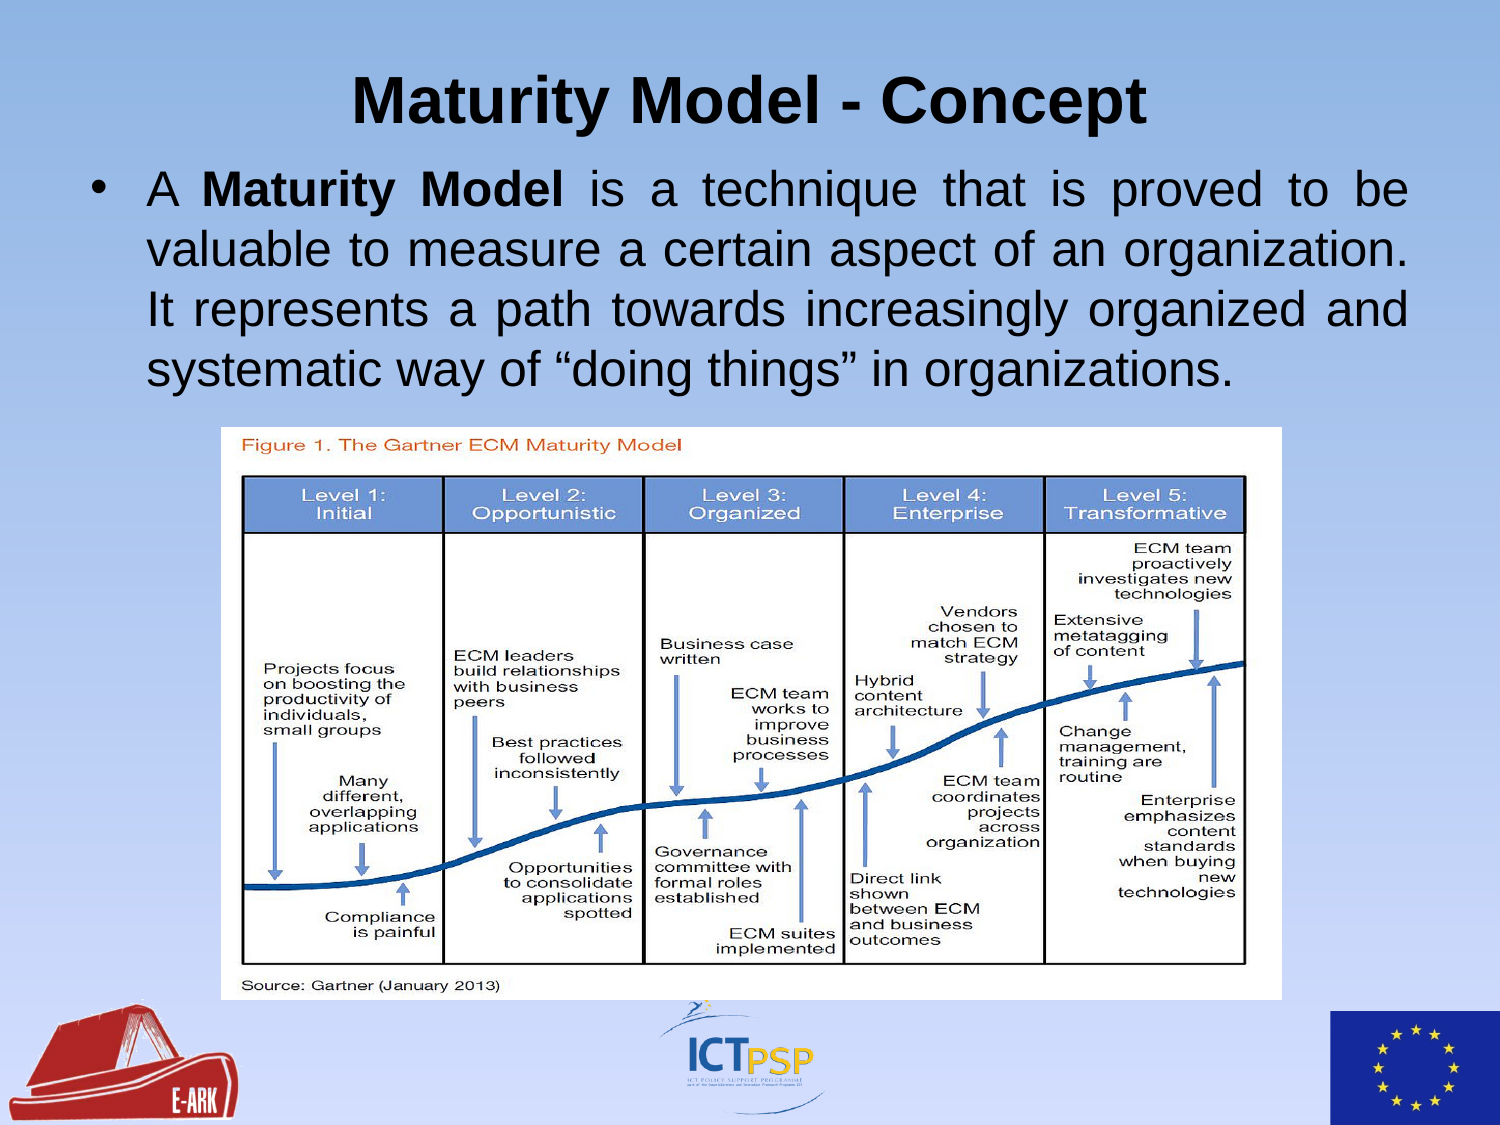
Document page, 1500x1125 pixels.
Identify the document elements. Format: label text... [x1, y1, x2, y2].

title Maturity Model - Concept [75, 45, 1425, 149]
picture [5, 999, 243, 1125]
picture [221, 426, 1282, 1000]
list A Maturity Model is a technique that is proved to be valuable to measure a certain aspect of an organization. It represents a path towards increasingly organized and systematic way of “doing things” in organizations. [75, 149, 1425, 1005]
picture [631, 1005, 845, 1125]
picture [1330, 1011, 1500, 1125]
